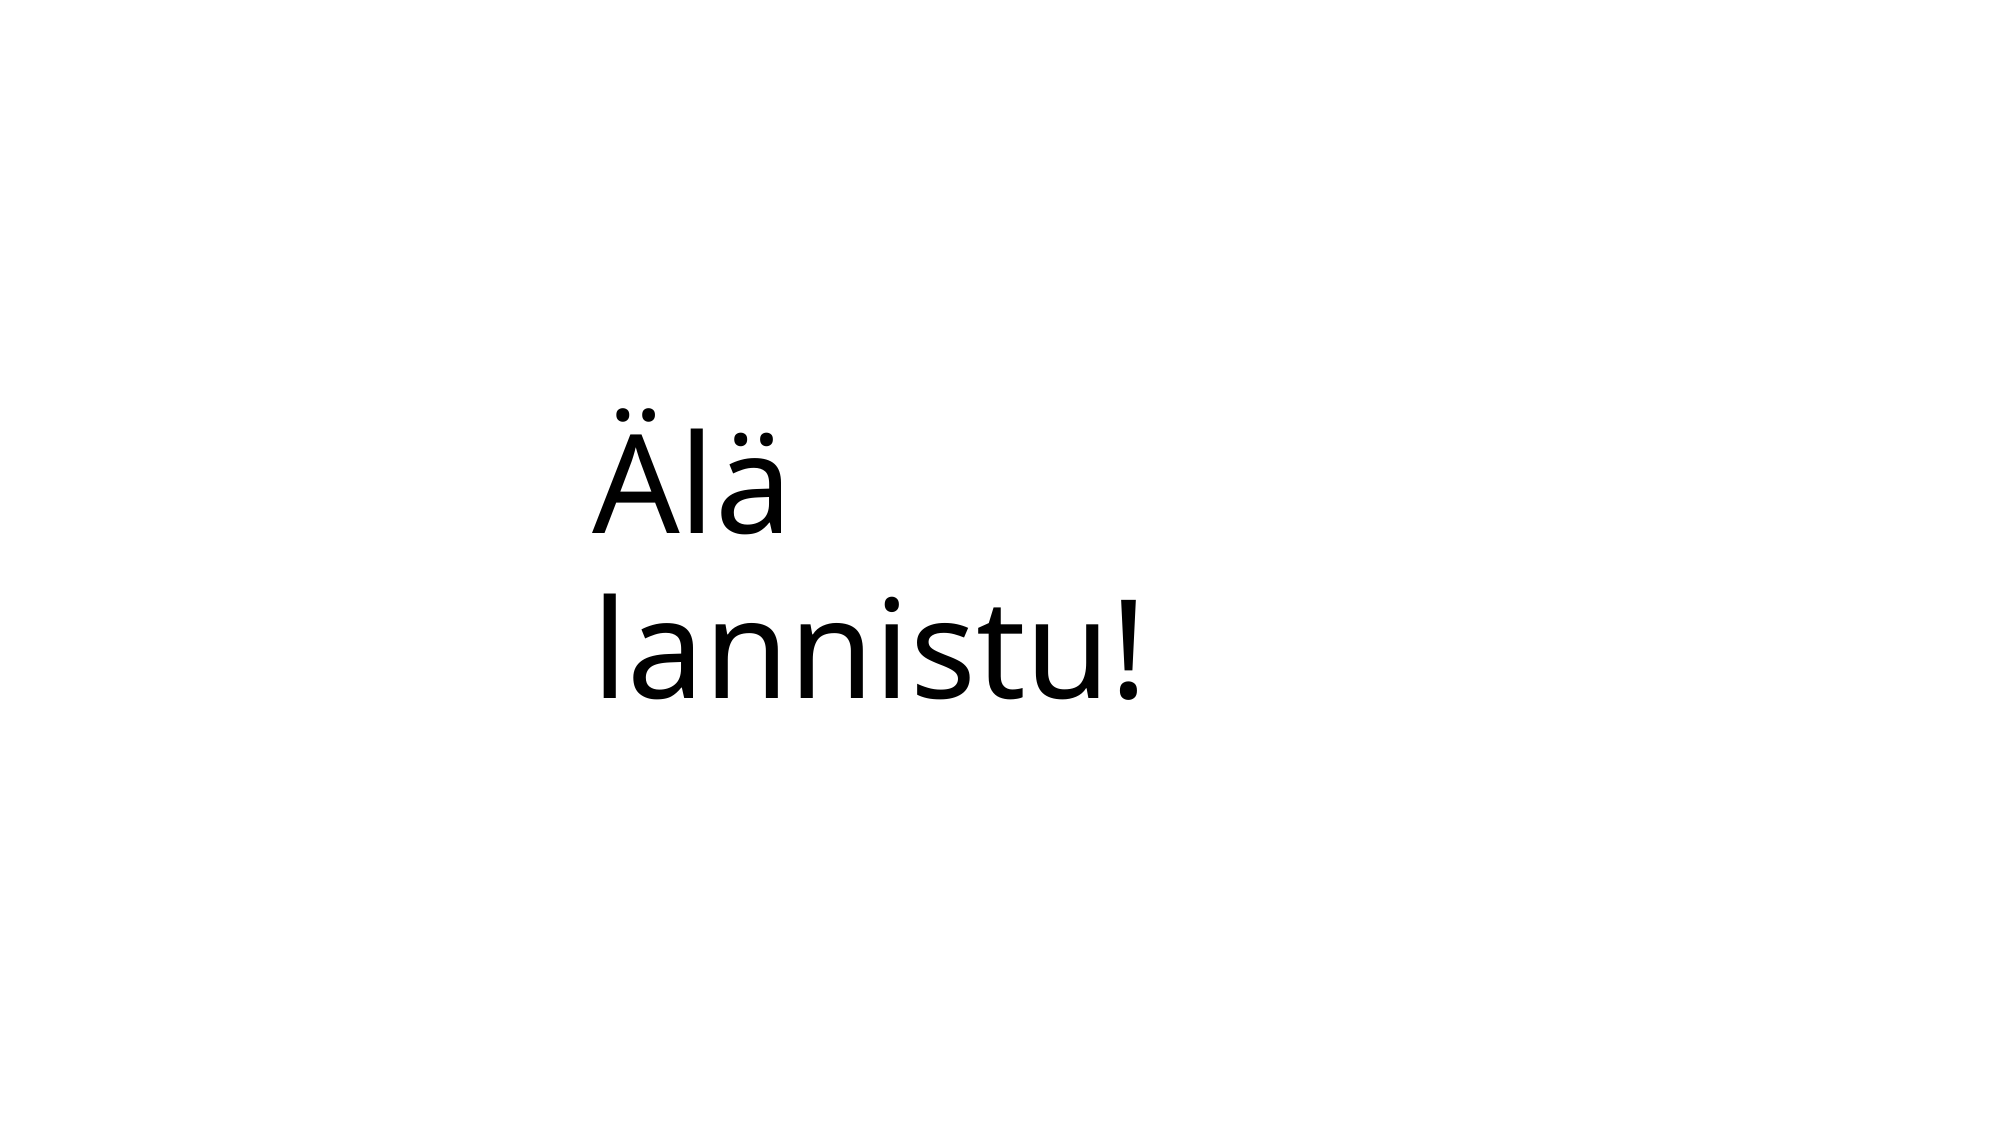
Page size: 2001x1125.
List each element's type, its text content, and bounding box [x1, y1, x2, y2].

text_box Älä lannistu! [577, 388, 1293, 898]
